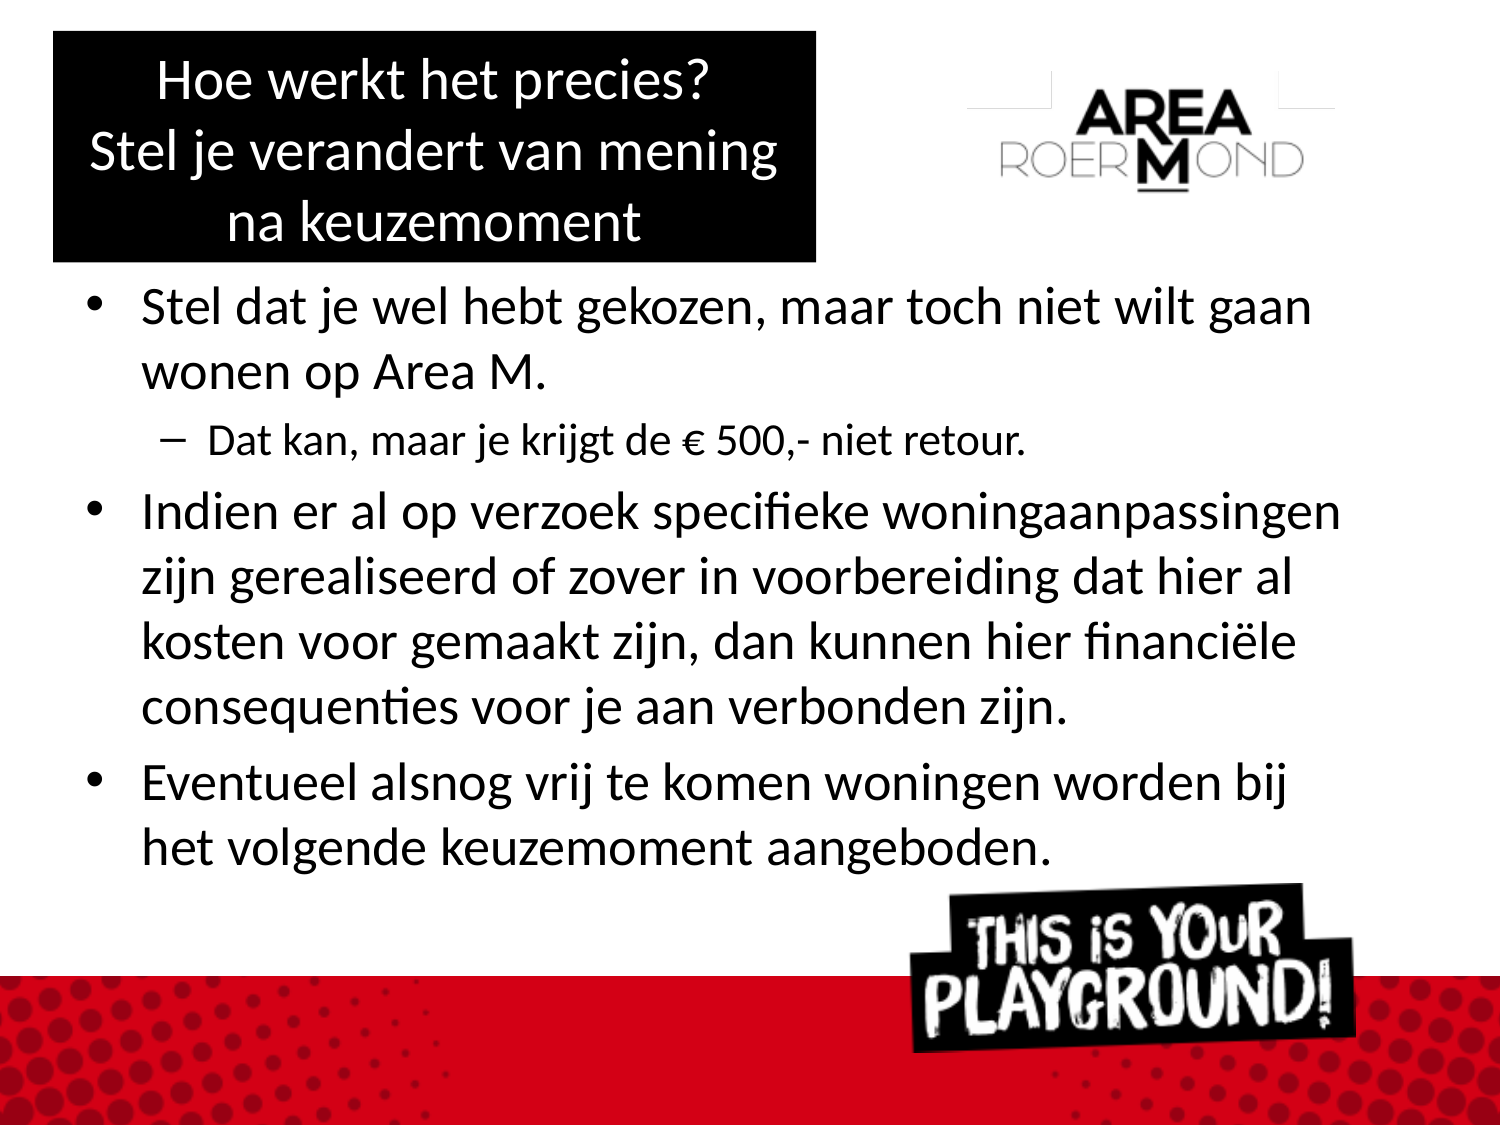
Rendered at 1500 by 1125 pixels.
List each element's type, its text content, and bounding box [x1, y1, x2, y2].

title Hoe werkt het precies? Stel je verandert van mening na keuzemoment [53, 30, 817, 263]
picture [0, 883, 1500, 1125]
text_box Stel dat je wel hebt gekozen, maar toch niet wilt gaan wonen op Area M. Dat kan, maar je krijgt de € 500,- niet retour. Indien er al op verzoek specifieke woningaanpassingen zijn gerealiseerd of zover in voorbereiding dat hier al kosten voor gemaakt zijn, dan kunnen hier financiële consequenties voor je aan verbonden zijn. Eventueel alsnog vrij te komen woningen worden bij het volgende keuzemoment aangeboden. [70, 262, 1421, 974]
picture [966, 71, 1335, 206]
